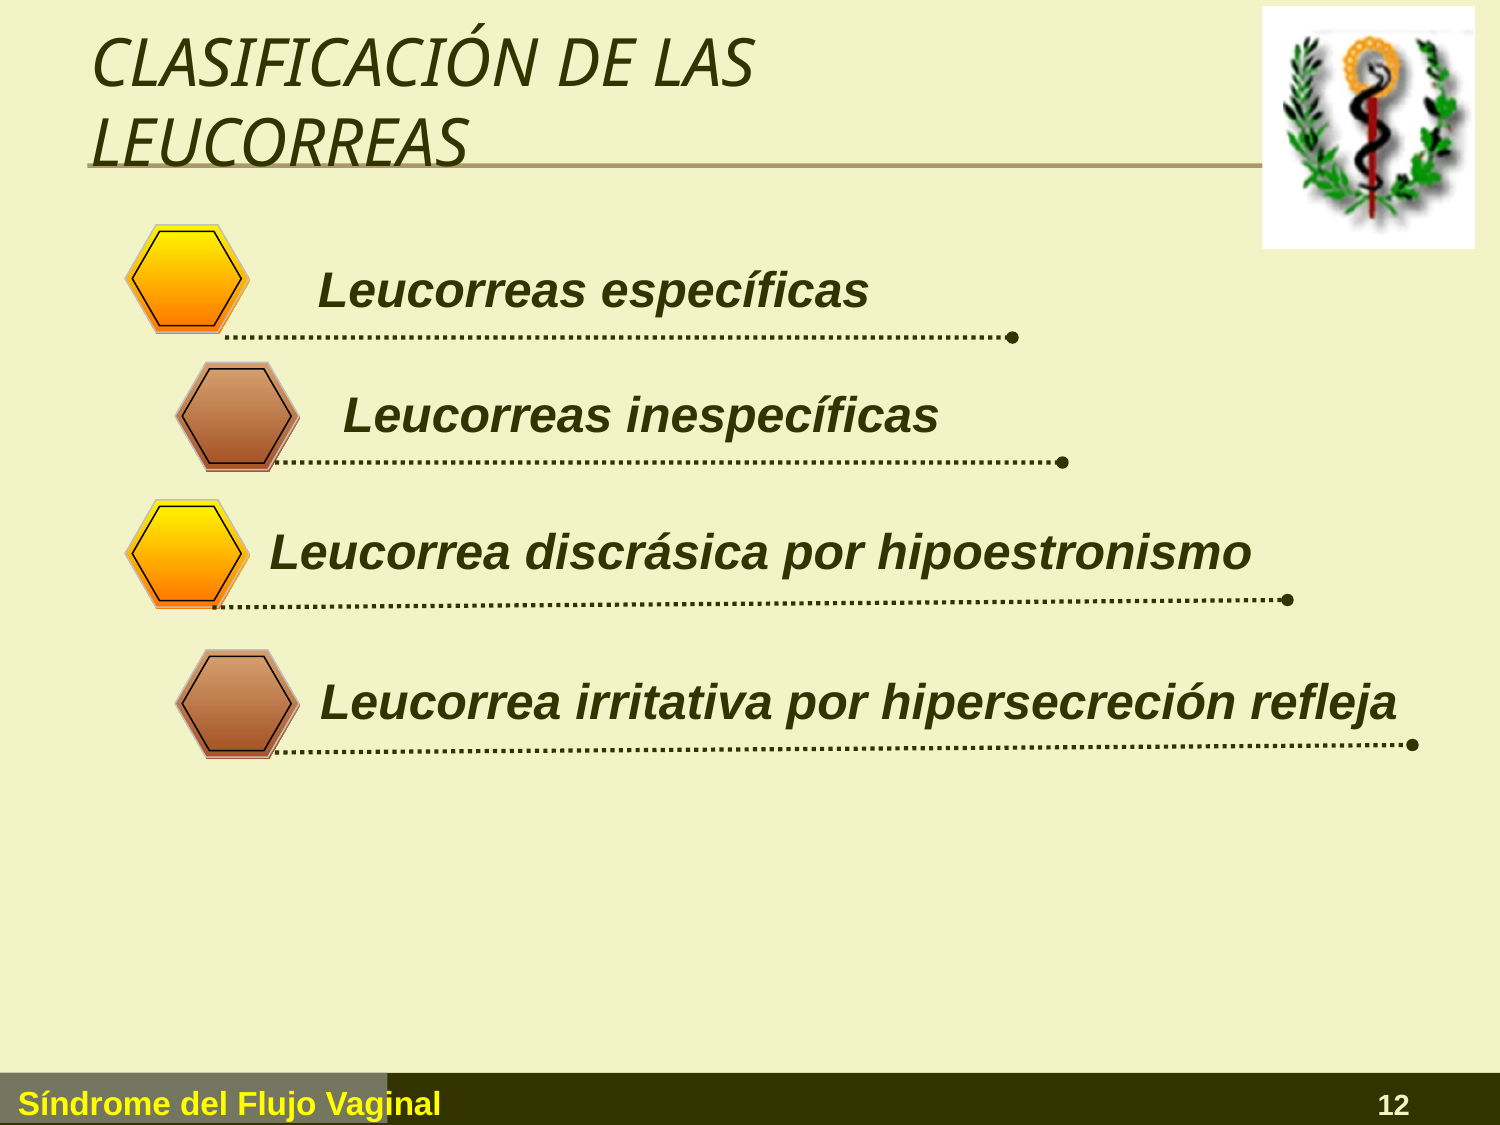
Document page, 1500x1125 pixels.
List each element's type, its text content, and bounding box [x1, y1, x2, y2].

text_box [1404, 738, 1419, 752]
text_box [124, 224, 251, 335]
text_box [124, 499, 251, 610]
text_box [1004, 331, 1019, 344]
slide_number 12 [1074, 1078, 1426, 1116]
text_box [174, 362, 301, 472]
text_box [1281, 593, 1294, 607]
text_box Leucorreas específicas [303, 249, 886, 325]
text_box [1054, 456, 1069, 469]
text_box Leucorrea discrásica por hipoestronismo [254, 512, 1269, 588]
text_box Leucorreas inespecíficas [328, 374, 956, 450]
title CLASIFICACIÓN DE LAS LEUCORREAS [74, 24, 1051, 176]
text_box Leucorrea irritativa por hipersecreción refleja [305, 662, 1414, 738]
picture [1262, 6, 1476, 249]
text_box Síndrome del Flujo Vaginal [3, 1074, 458, 1125]
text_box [174, 649, 301, 760]
